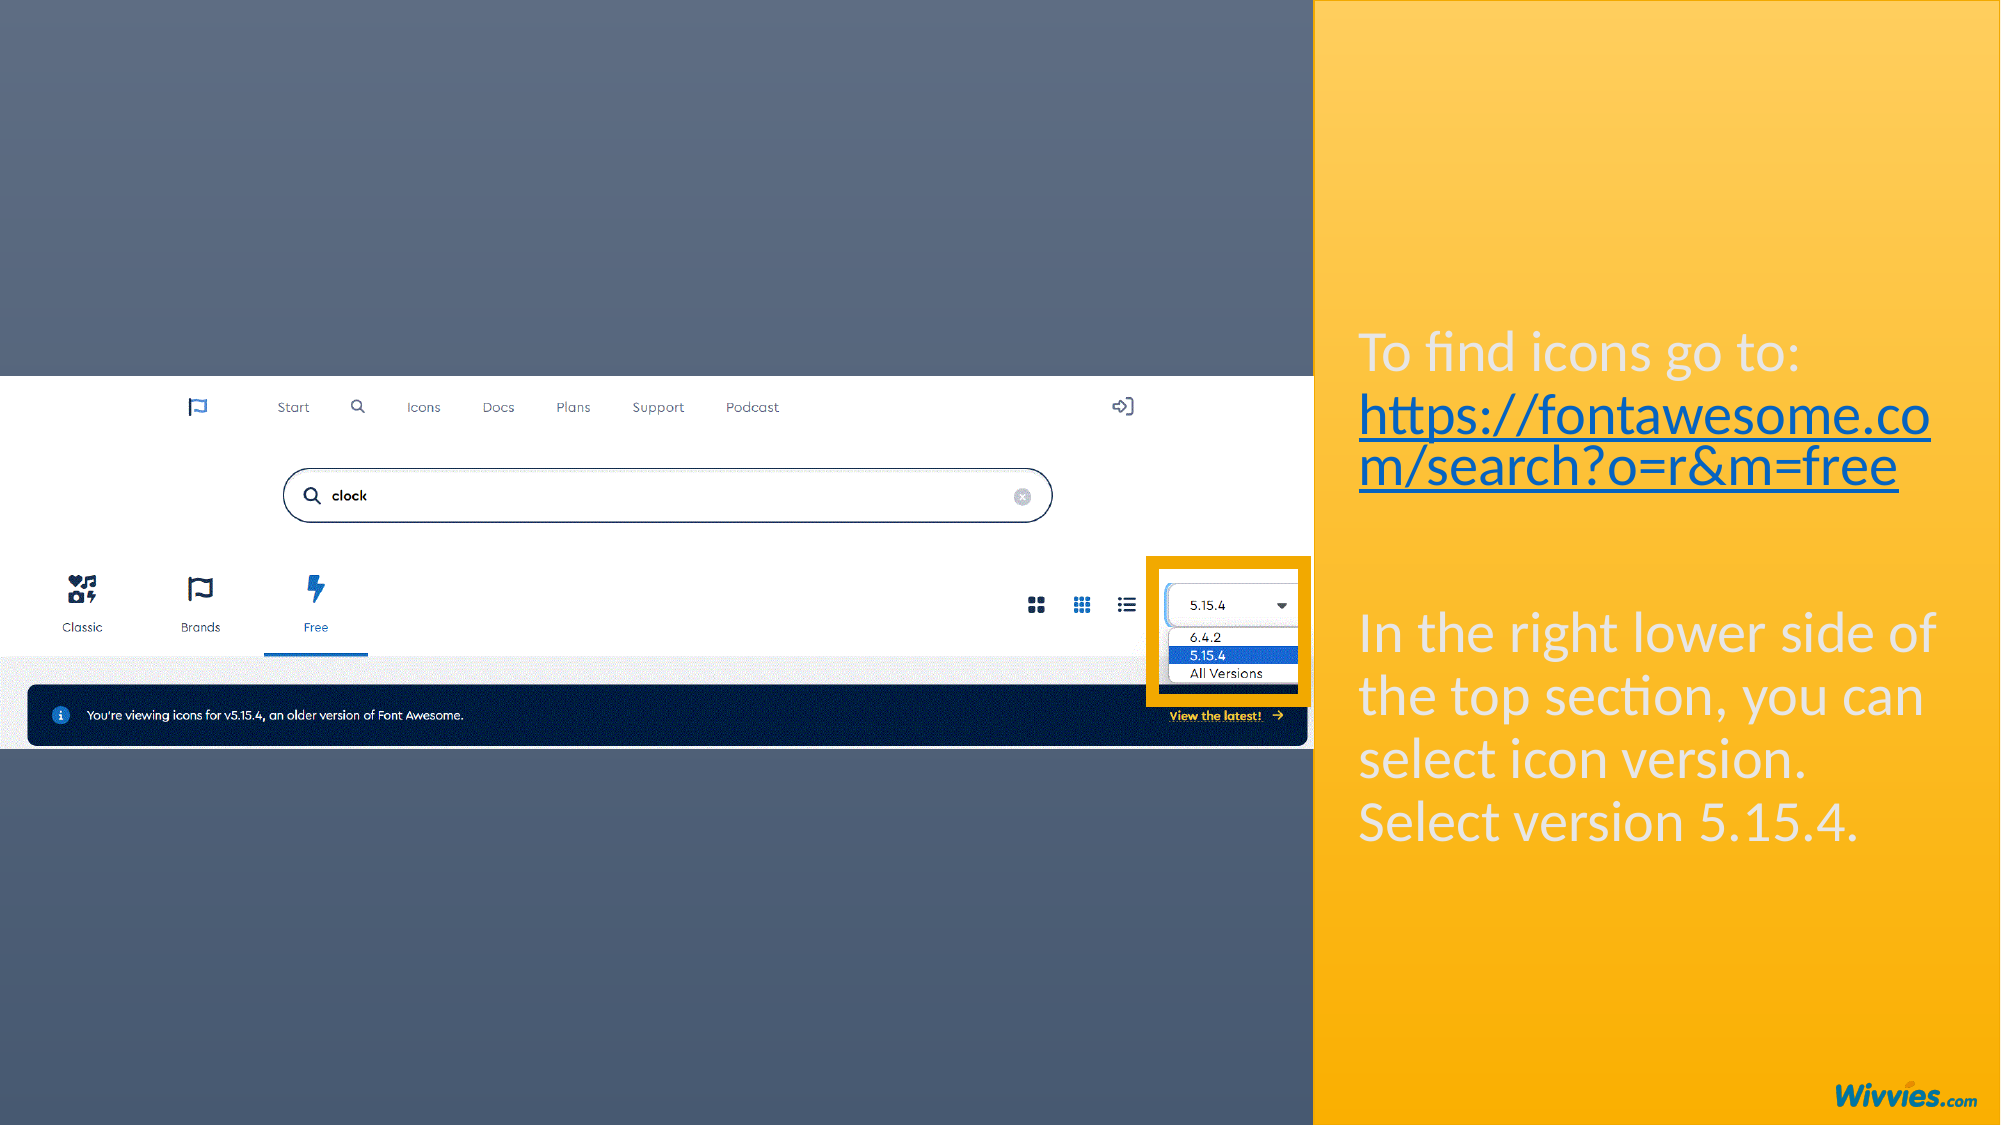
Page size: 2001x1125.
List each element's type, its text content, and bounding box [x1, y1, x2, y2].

picture [0, 0, 1314, 1125]
list To find icons go to: https://fontawesome.com/search?o=r&m=free In the right lower side of the top section, you can select icon version. Select version 5.15.4. [1314, 0, 2000, 1125]
